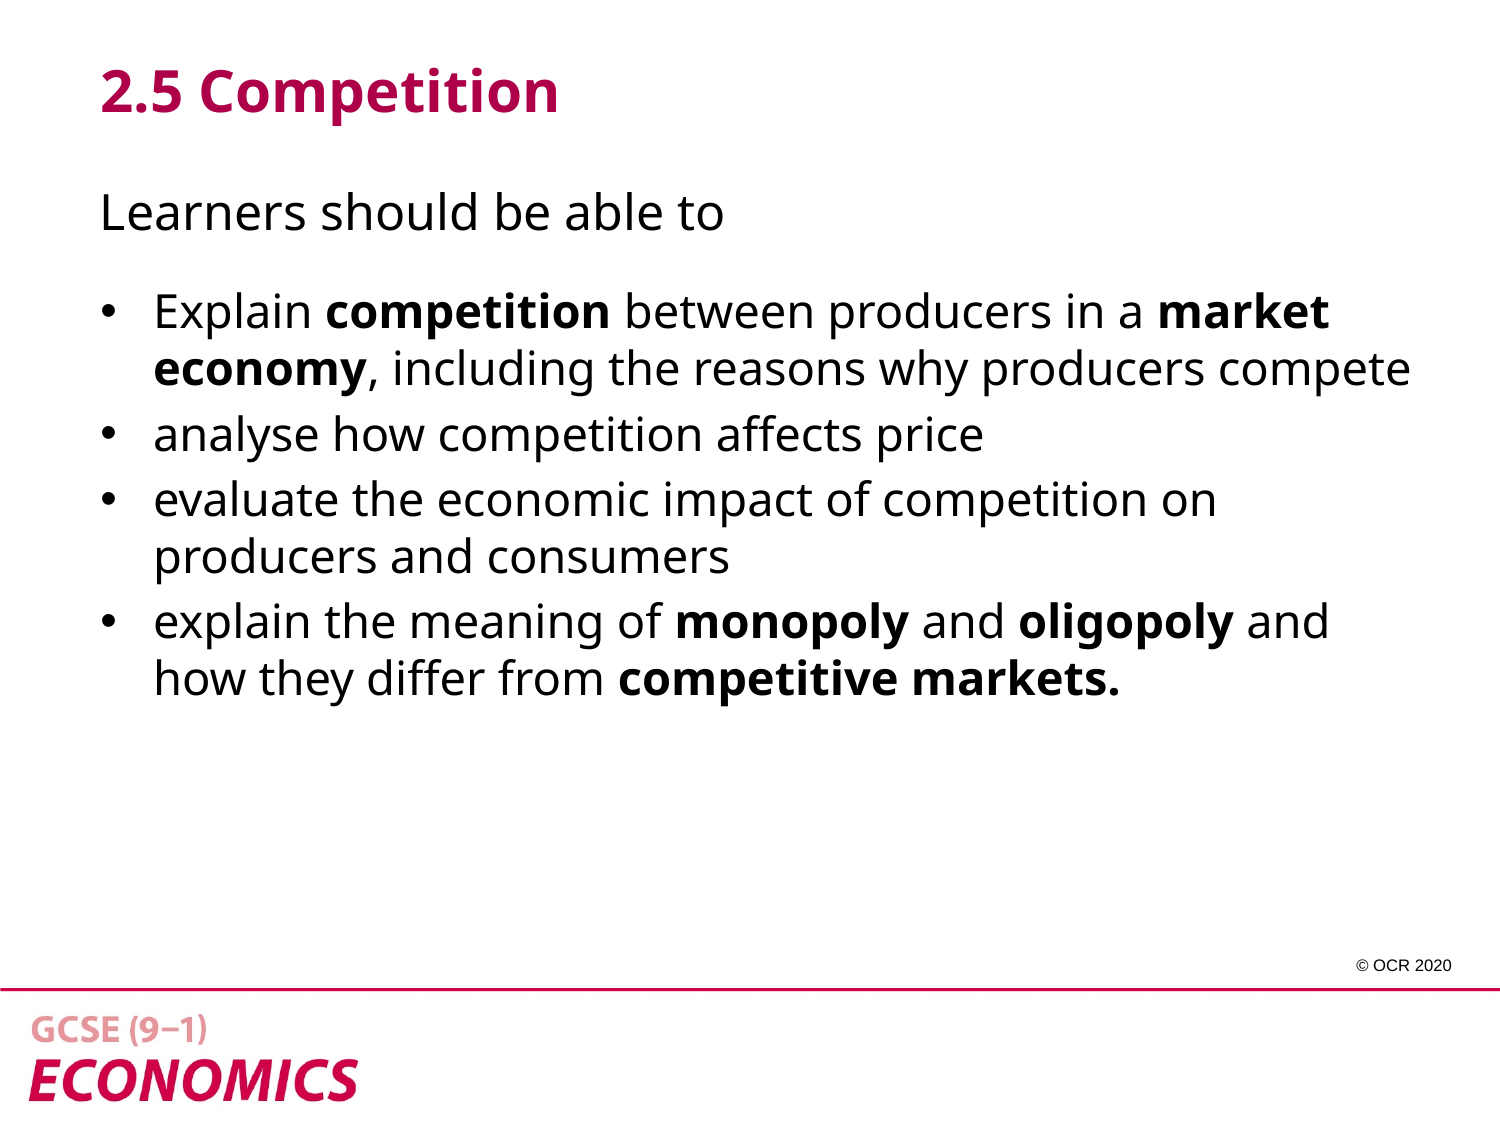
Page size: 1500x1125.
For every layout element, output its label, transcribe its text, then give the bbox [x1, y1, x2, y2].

list Explain competition between producers in a market economy, including the reasons why producers compete analyse how competition affects price evaluate the economic impact of competition on producers and consumers explain the meaning of monopoly and oligopoly and how they differ from competitive markets. [85, 274, 1436, 764]
title 2.5 Competition [85, 30, 1377, 149]
text_box Learners should be able to [85, 172, 983, 248]
picture [0, 988, 1500, 1125]
